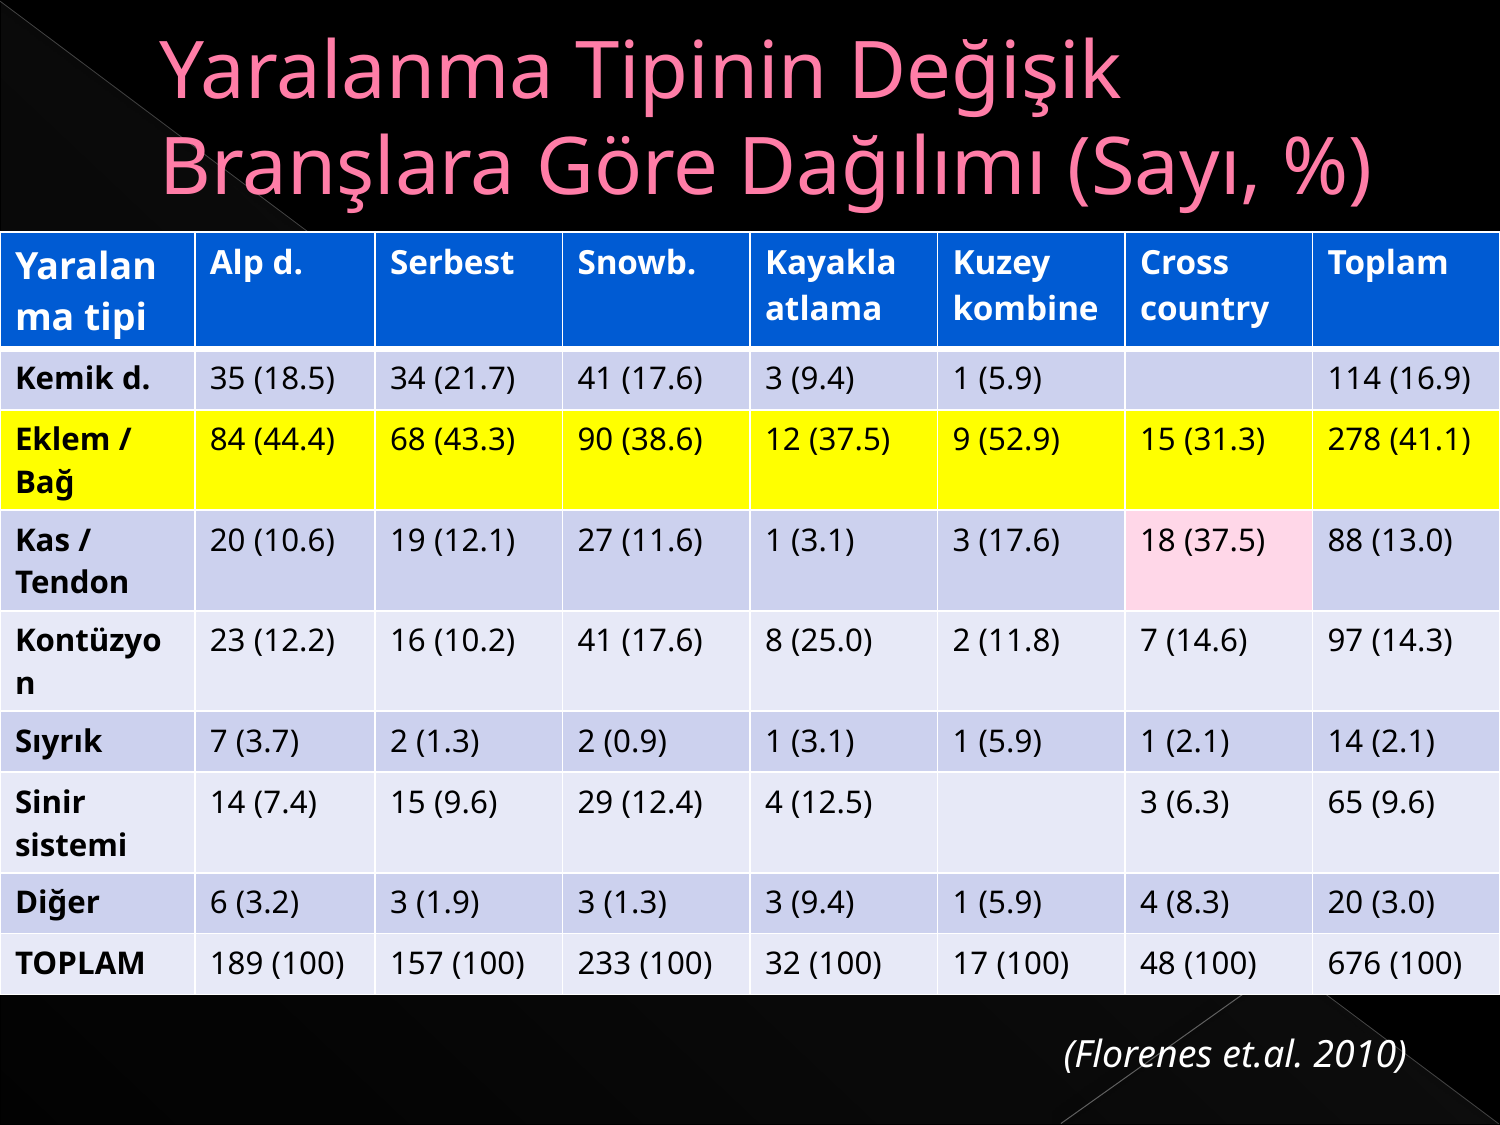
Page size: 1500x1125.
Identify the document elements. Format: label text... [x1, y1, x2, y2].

table_cell 1 (5.9) [938, 874, 1124, 933]
table_cell 7 (14.6) [1126, 612, 1312, 710]
table_cell 6 (3.2) [196, 874, 374, 933]
table_cell [1126, 352, 1312, 409]
table_header Alp d. [196, 233, 374, 346]
table_cell 3 (1.3) [563, 874, 749, 933]
table_cell 278 (41.1) [1313, 411, 1499, 509]
table_cell 18 (37.5) [1126, 511, 1312, 610]
table_cell 4 (8.3) [1126, 874, 1312, 933]
table_cell [938, 773, 1124, 872]
table_cell 1 (5.9) [938, 352, 1124, 409]
table_cell 12 (37.5) [751, 411, 937, 509]
table_cell 3 (9.4) [751, 352, 937, 409]
table_cell 19 (12.1) [376, 511, 562, 610]
table_cell 189 (100) [196, 934, 374, 994]
table_cell 20 (3.0) [1313, 874, 1499, 933]
table_cell 2 (1.3) [376, 712, 562, 771]
table_cell 3 (9.4) [751, 874, 937, 933]
table_header Serbest [376, 233, 562, 346]
table_cell Kas / Tendon [1, 511, 194, 610]
table_cell 3 (1.9) [376, 874, 562, 933]
table_cell 14 (7.4) [196, 773, 374, 872]
table_cell Sinir sistemi [1, 773, 194, 872]
table_header Kayakla atlama [751, 233, 937, 346]
table_cell 7 (3.7) [196, 712, 374, 771]
table_cell Diğer [1, 874, 194, 933]
table_cell 23 (12.2) [196, 612, 374, 710]
table_cell 41 (17.6) [563, 612, 749, 710]
table_cell 20 (10.6) [196, 511, 374, 610]
table_cell 157 (100) [376, 934, 562, 994]
table_cell 84 (44.4) [196, 411, 374, 509]
table_header Snowb. [563, 233, 749, 346]
table_cell 4 (12.5) [751, 773, 937, 872]
table_cell 16 (10.2) [376, 612, 562, 710]
table_cell 2 (11.8) [938, 612, 1124, 710]
table_cell 35 (18.5) [196, 352, 374, 409]
table_cell 3 (6.3) [1126, 773, 1312, 872]
table_cell 14 (2.1) [1313, 712, 1499, 771]
table_cell Kontüzyon [1, 612, 194, 710]
table_cell 68 (43.3) [376, 411, 562, 509]
table_cell 15 (31.3) [1126, 411, 1312, 509]
table_cell 97 (14.3) [1313, 612, 1499, 710]
table_cell 15 (9.6) [376, 773, 562, 872]
title Yaralanma Tipinin Değişik Branşlara Göre Dağılımı (Sayı, %) [64, 0, 1415, 230]
table_cell 90 (38.6) [563, 411, 749, 509]
table_cell 1 (3.1) [751, 511, 937, 610]
table_cell 1 (5.9) [938, 712, 1124, 771]
table_cell Kemik d. [1, 352, 194, 409]
table_cell 1 (3.1) [751, 712, 937, 771]
table_cell 17 (100) [938, 934, 1124, 994]
table_cell 34 (21.7) [376, 352, 562, 409]
table_cell Sıyrık [1, 712, 194, 771]
table_cell 27 (11.6) [563, 511, 749, 610]
table_cell 233 (100) [563, 934, 749, 994]
table_header Toplam [1313, 233, 1499, 346]
table_cell 8 (25.0) [751, 612, 937, 710]
table_cell 65 (9.6) [1313, 773, 1499, 872]
table_cell 9 (52.9) [938, 411, 1124, 509]
table_cell 88 (13.0) [1313, 511, 1499, 610]
table_cell 1 (2.1) [1126, 712, 1312, 771]
table_cell 29 (12.4) [563, 773, 749, 872]
table_header Yaralanma tipi [1, 233, 194, 346]
table_cell 41 (17.6) [563, 352, 749, 409]
table_cell TOPLAM [1, 934, 194, 994]
text_box (Florenes et.al. 2010) [1048, 1023, 1423, 1083]
table_cell 48 (100) [1126, 934, 1312, 994]
table_cell Eklem / Bağ [1, 411, 194, 509]
table_header Kuzey kombine [938, 233, 1124, 346]
table_header Cross country [1126, 233, 1312, 346]
table_cell 114 (16.9) [1313, 352, 1499, 409]
table_cell 2 (0.9) [563, 712, 749, 771]
table_cell 32 (100) [751, 934, 937, 994]
table_cell 3 (17.6) [938, 511, 1124, 610]
table_cell 676 (100) [1313, 934, 1499, 994]
